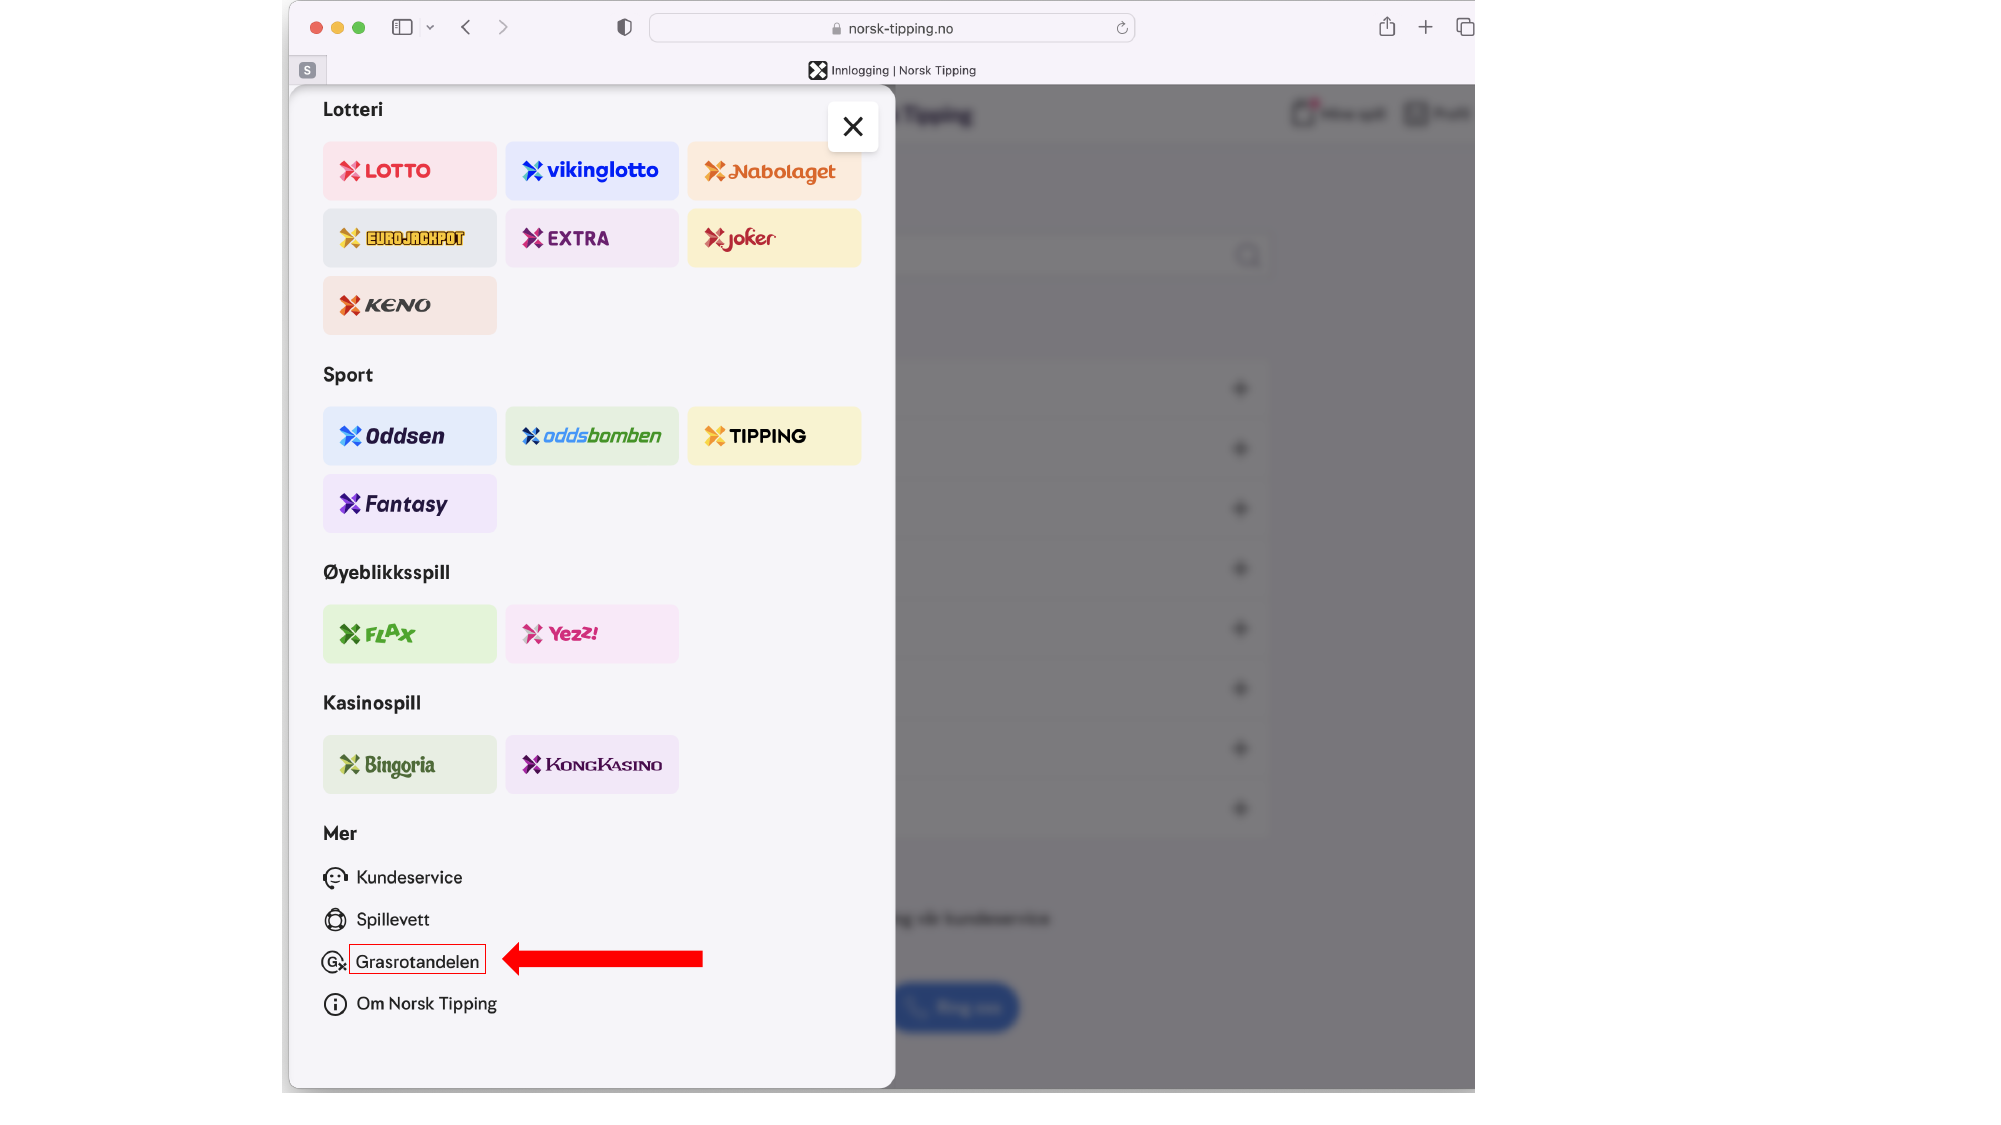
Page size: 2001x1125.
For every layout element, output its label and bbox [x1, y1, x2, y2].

list [282, 0, 1475, 1093]
